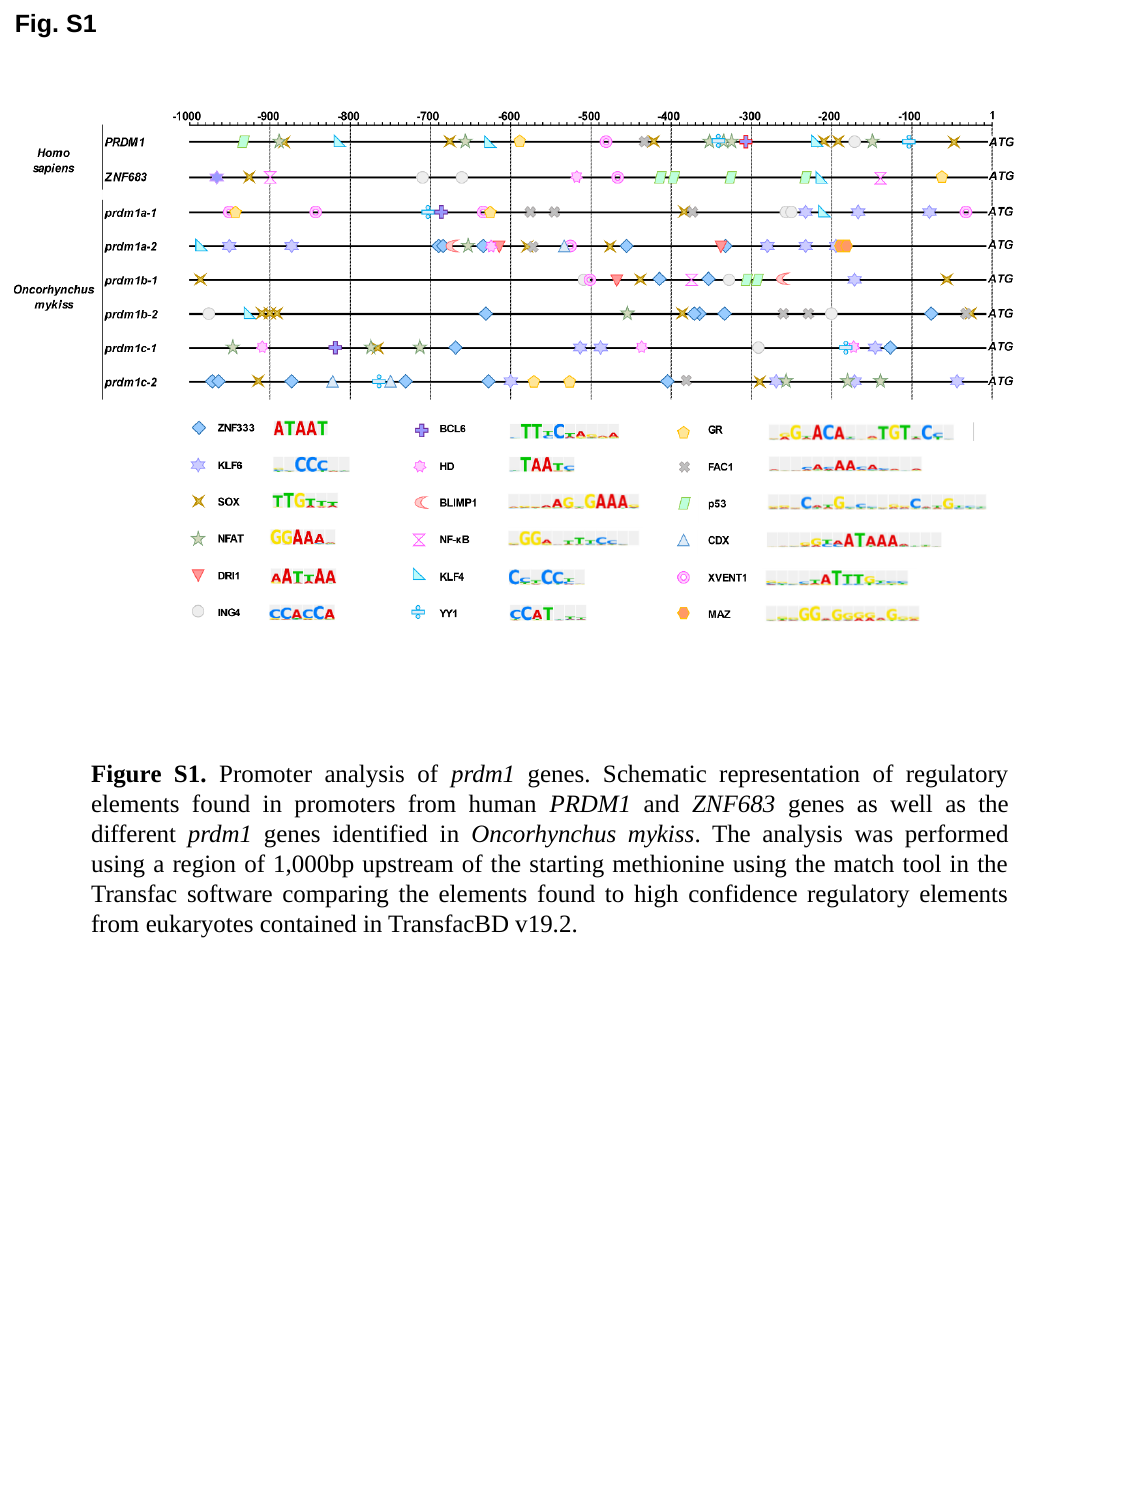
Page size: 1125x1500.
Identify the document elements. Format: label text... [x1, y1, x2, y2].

text_box Figure S1. Promoter analysis of prdm1 genes. Schematic representation of regulatory elements found in promoters from human PRDM1 and ZNF683 genes as well as the different prdm1 genes identified in Oncorhynchus mykiss. The analysis was performed using a region of 1,000bp upstream of the starting methionine using the match tool in the Transfac software comparing the elements found to high confidence regulatory elements from eukaryotes contained in TransfacBD v19.2. [76, 749, 1024, 945]
picture [0, 88, 1024, 672]
text_box Fig. S1 [0, 0, 197, 45]
